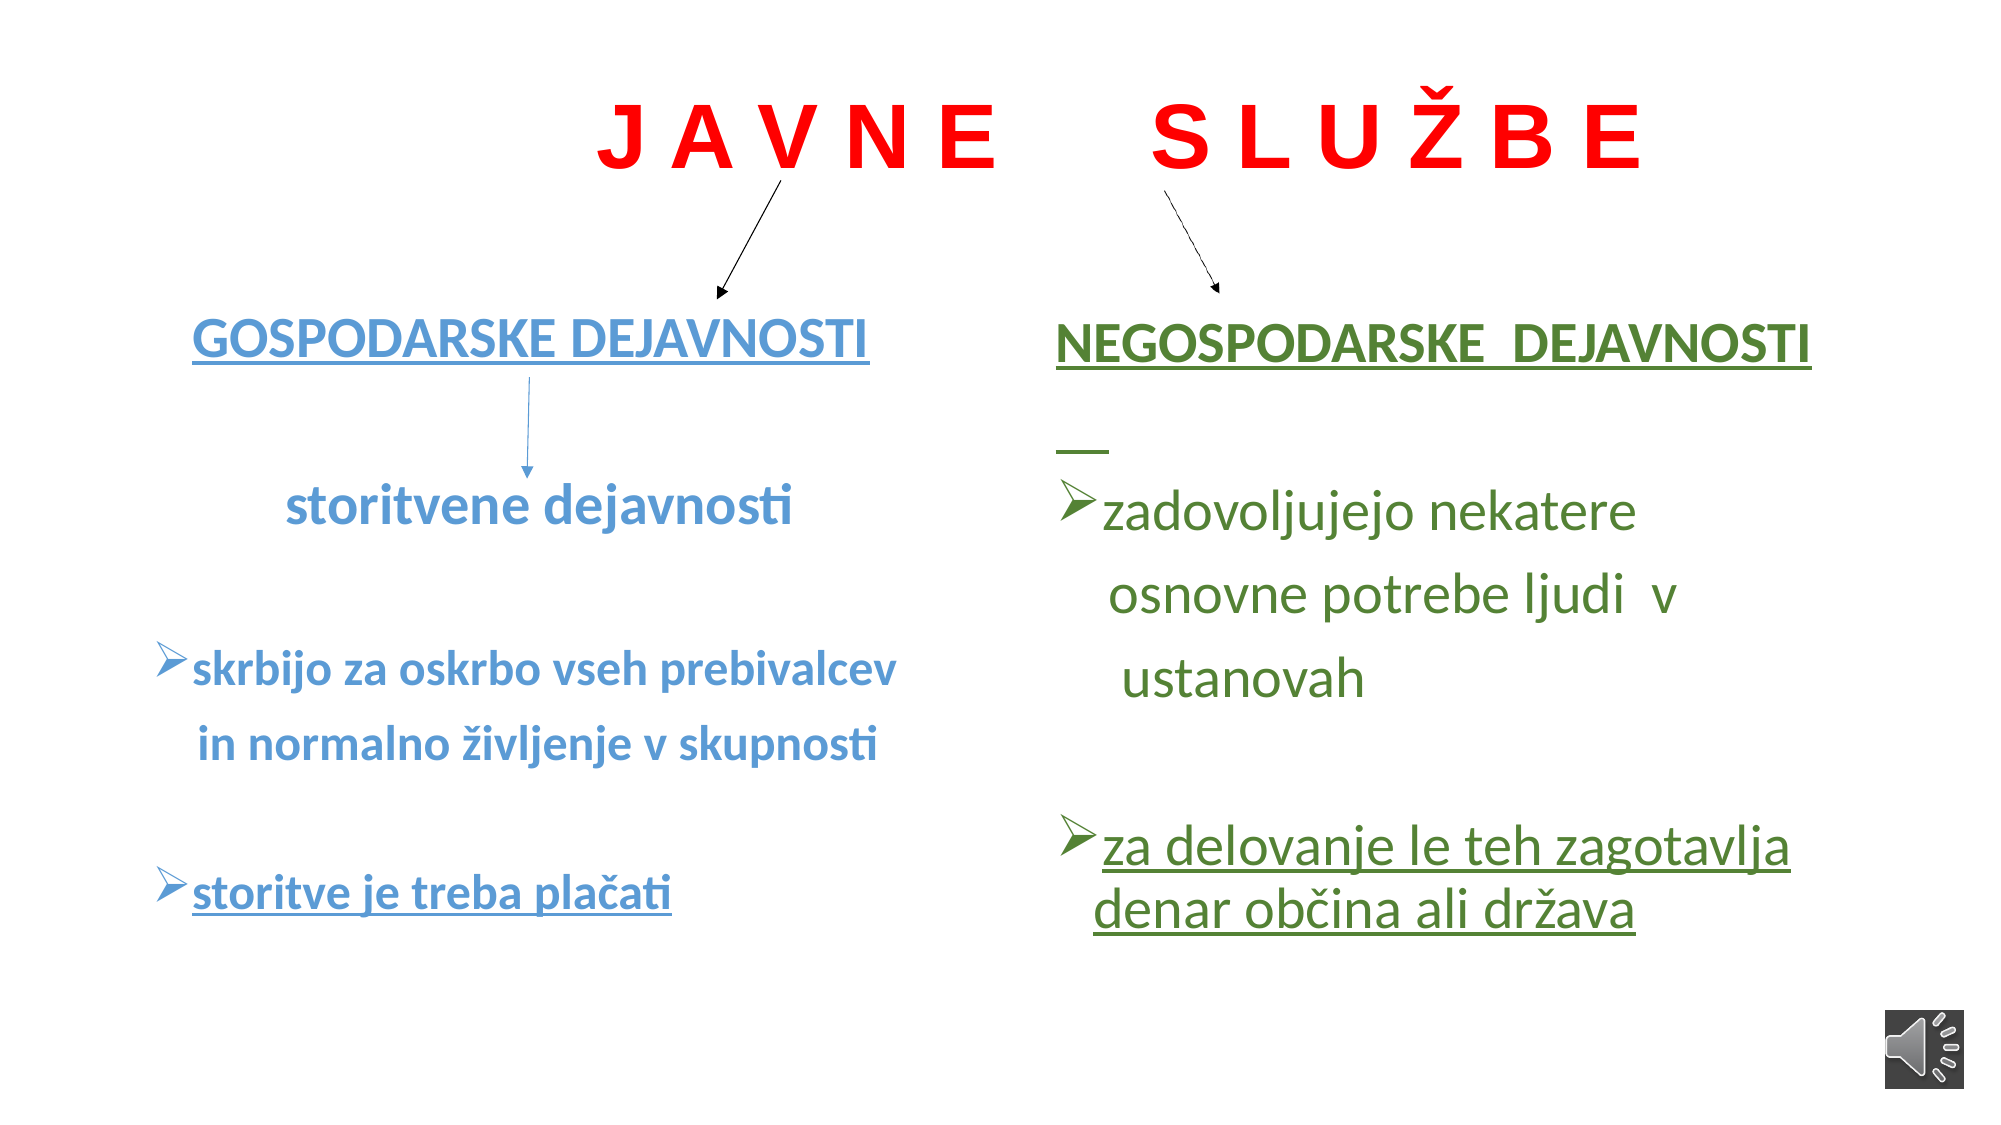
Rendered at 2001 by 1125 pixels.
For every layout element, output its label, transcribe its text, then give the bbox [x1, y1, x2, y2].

title J A V N E S L U Ž B E [178, 30, 1904, 248]
list NEGOSPODARSKE DEJAVNOSTI zadovoljujejo nekatere osnovne potrebe ljudi v ustanovah za delovanje le teh zagotavlja denar občina ali država [1040, 304, 1891, 1019]
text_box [716, 180, 781, 300]
list GOSPODARSKE DEJAVNOSTI storitvene dejavnosti skrbijo za oskrbo vseh prebivalcev in normalno življenje v skupnosti storitve je treba plačati [137, 299, 988, 1014]
picture [1884, 1009, 1965, 1090]
picture [1164, 190, 1231, 305]
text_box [526, 376, 530, 479]
